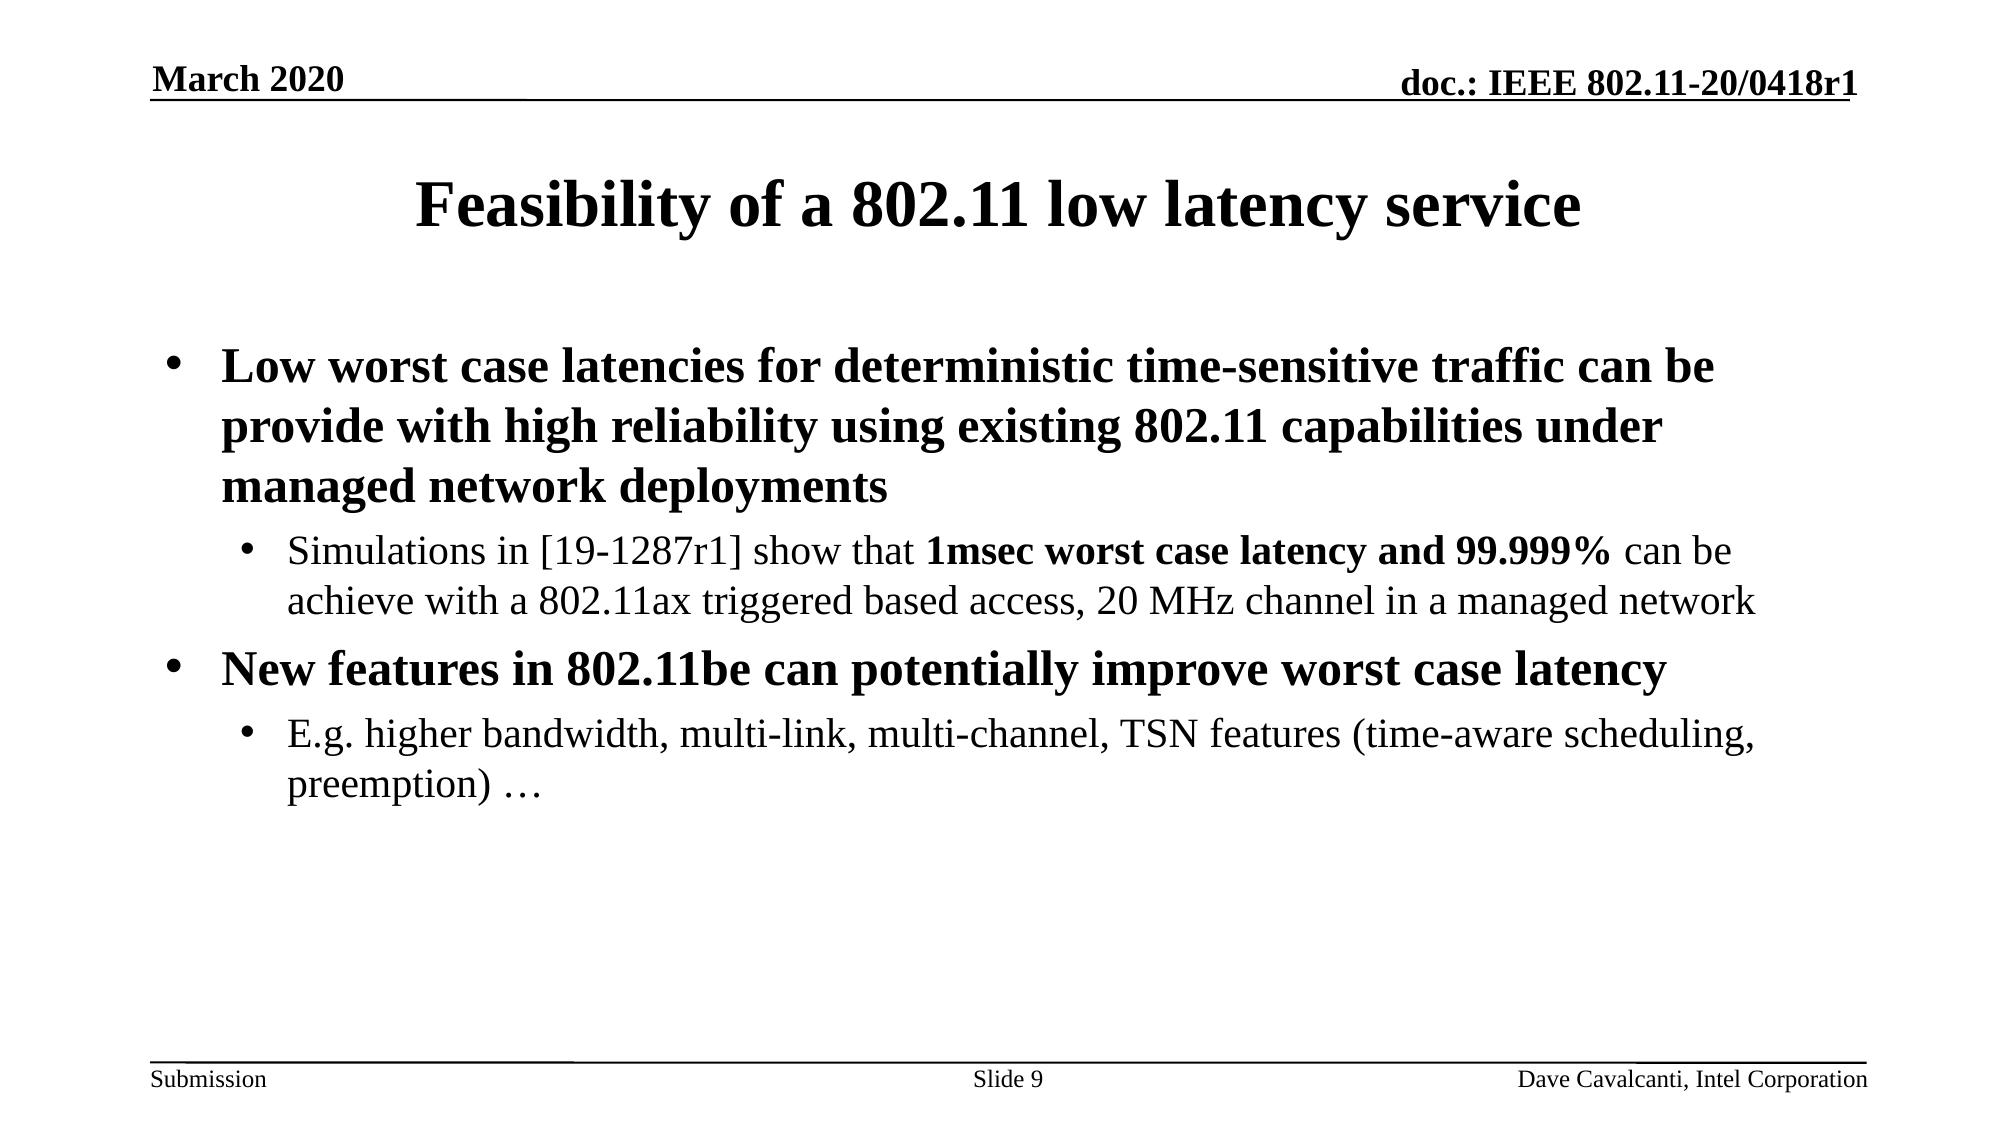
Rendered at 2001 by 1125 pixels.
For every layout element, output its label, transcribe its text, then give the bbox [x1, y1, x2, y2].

footer Dave Cavalcanti, Intel Corporation [1171, 1061, 1869, 1093]
list Low worst case latencies for deterministic time-sensitive traffic can be provide with high reliability using existing 802.11 capabilities under managed network deployments Simulations in [19-1287r1] show that 1msec worst case latency and 99.999% can be achieve with a 802.11ax triggered based access, 20 MHz channel in a managed network New features in 802.11be can potentially improve worst case latency E.g. higher bandwidth, multi-link, multi-channel, TSN features (time-aware scheduling, preemption) … [149, 324, 1850, 1000]
slide_number Slide 9 [950, 1061, 1067, 1123]
title Feasibility of a 802.11 low latency service [149, 112, 1850, 288]
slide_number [152, 54, 563, 100]
